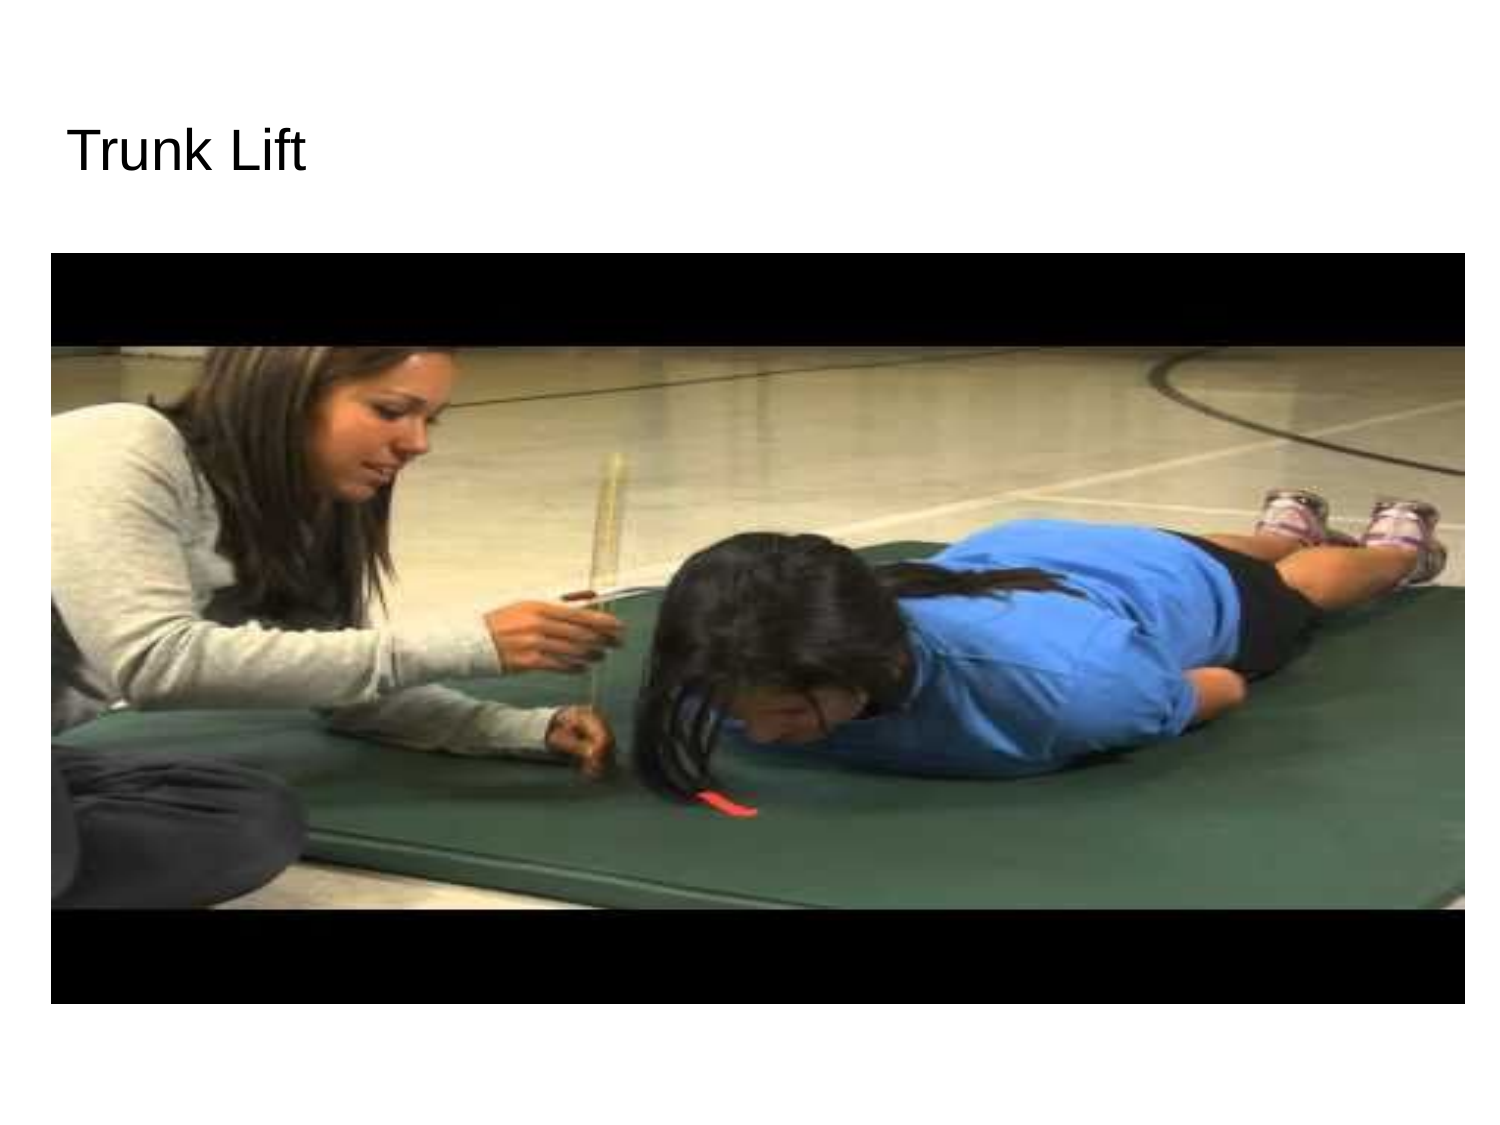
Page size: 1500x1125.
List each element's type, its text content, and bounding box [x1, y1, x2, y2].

title Trunk Lift [51, 97, 1449, 223]
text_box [50, 252, 1467, 1006]
